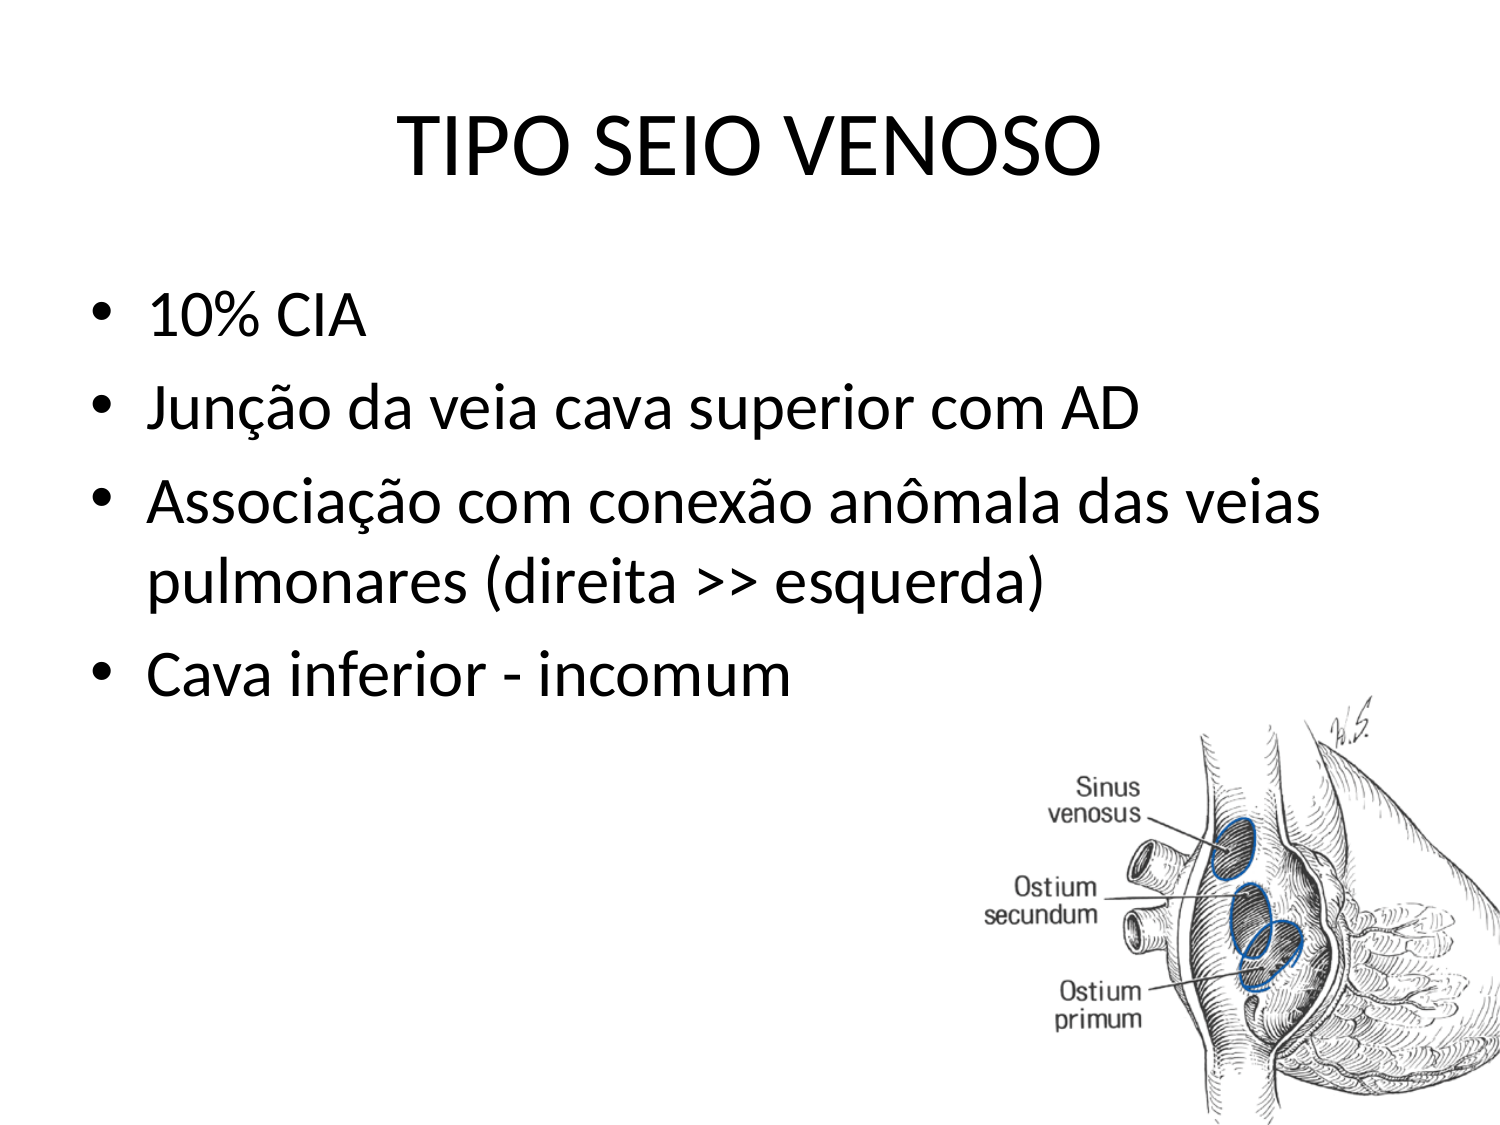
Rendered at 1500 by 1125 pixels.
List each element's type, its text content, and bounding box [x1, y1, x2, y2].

list 10% CIA Junção da veia cava superior com AD Associação com conexão anômala das veias pulmonares (direita >> esquerda) Cava inferior - incomum [75, 262, 1425, 1005]
title TIPO SEIO VENOSO [75, 45, 1425, 233]
picture [984, 694, 1500, 1125]
